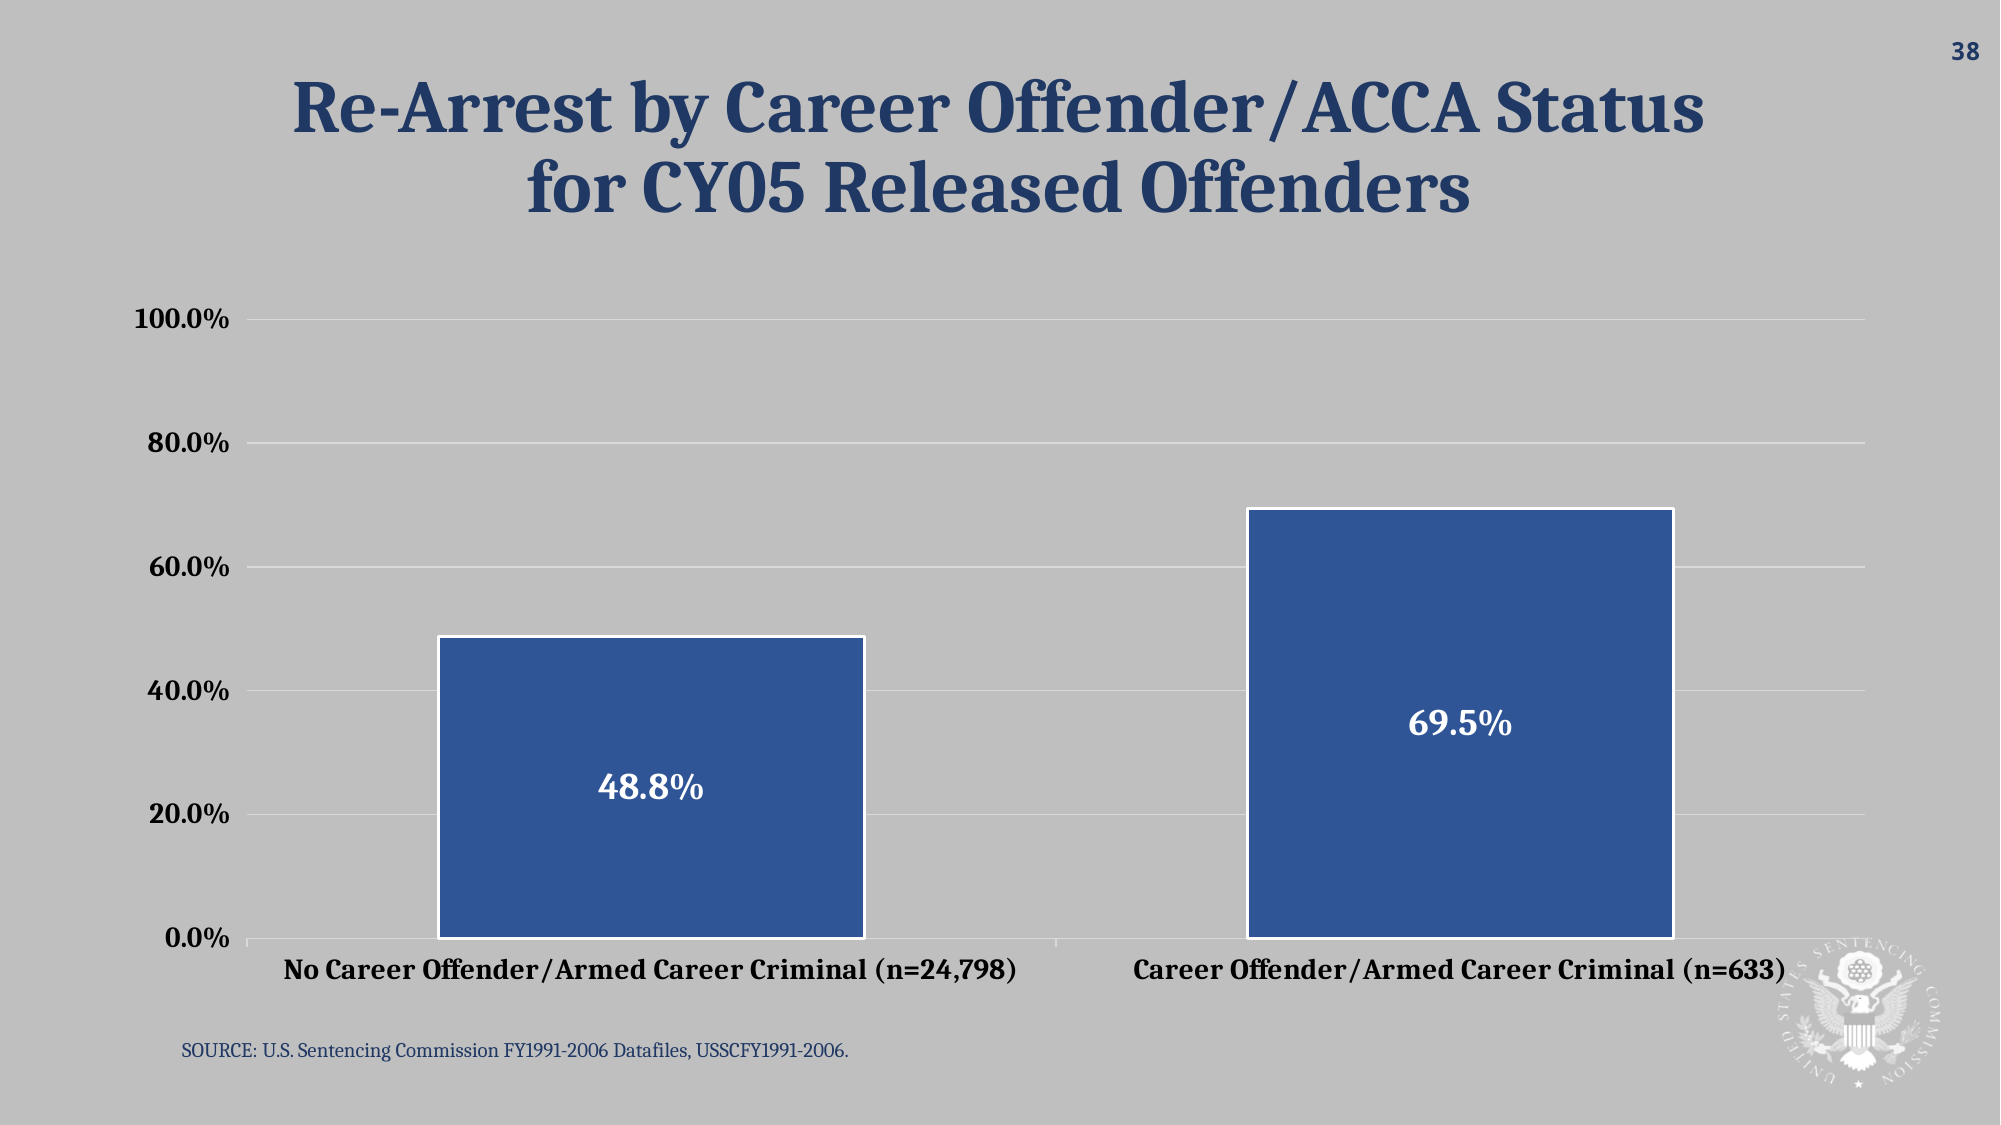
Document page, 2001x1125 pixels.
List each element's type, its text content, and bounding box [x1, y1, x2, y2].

title Re-Arrest by Career Offender/ACCA Status for CY05 Released Offenders [0, 59, 2000, 259]
text_box SOURCE: U.S. Sentencing Commission FY1991-2006 Datafiles, USSCFY1991-2006. [167, 1031, 1833, 1125]
chart [99, 287, 1902, 1002]
